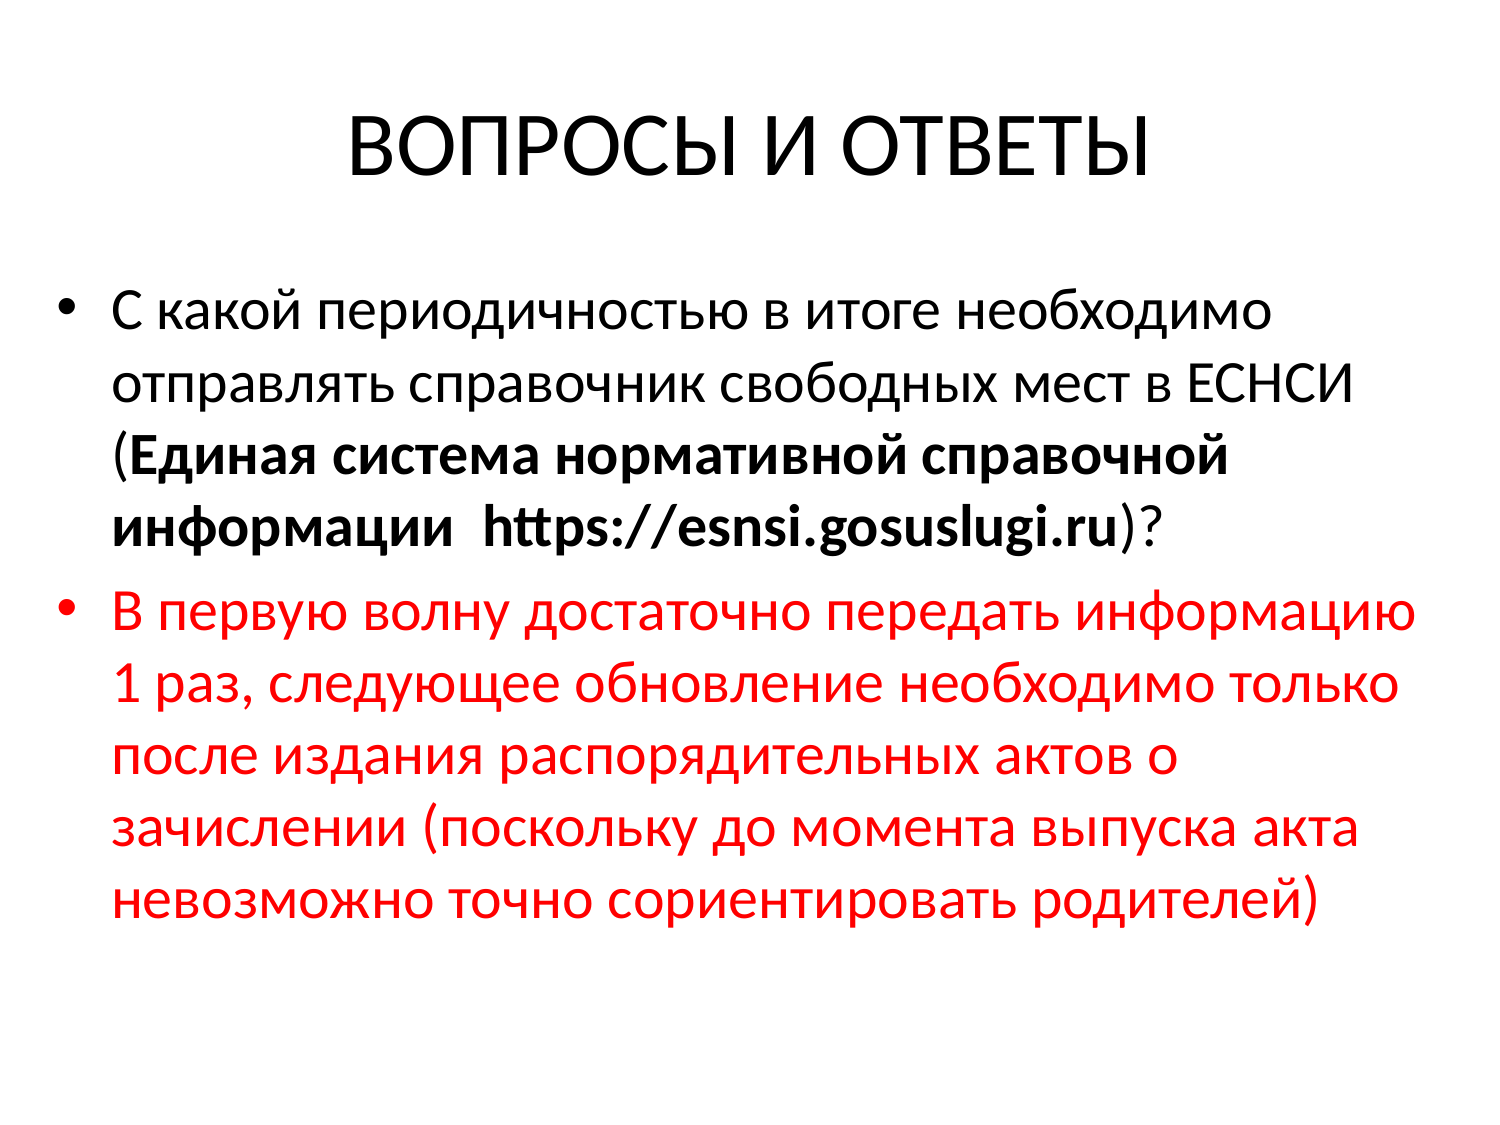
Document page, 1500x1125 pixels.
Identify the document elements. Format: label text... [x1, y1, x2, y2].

title ВОПРОСЫ И ОТВЕТЫ [75, 45, 1425, 233]
list С какой периодичностью в итоге необходимо отправлять справочник свободных мест в ЕСНСИ (Единая система нормативной справочной информации https://esnsi.gosuslugi.ru)? В первую волну достаточно передать информацию 1 раз, следующее обновление необходимо только после издания распорядительных актов о зачислении (поскольку до момента выпуска акта невозможно точно сориентировать родителей) [41, 262, 1447, 1005]
